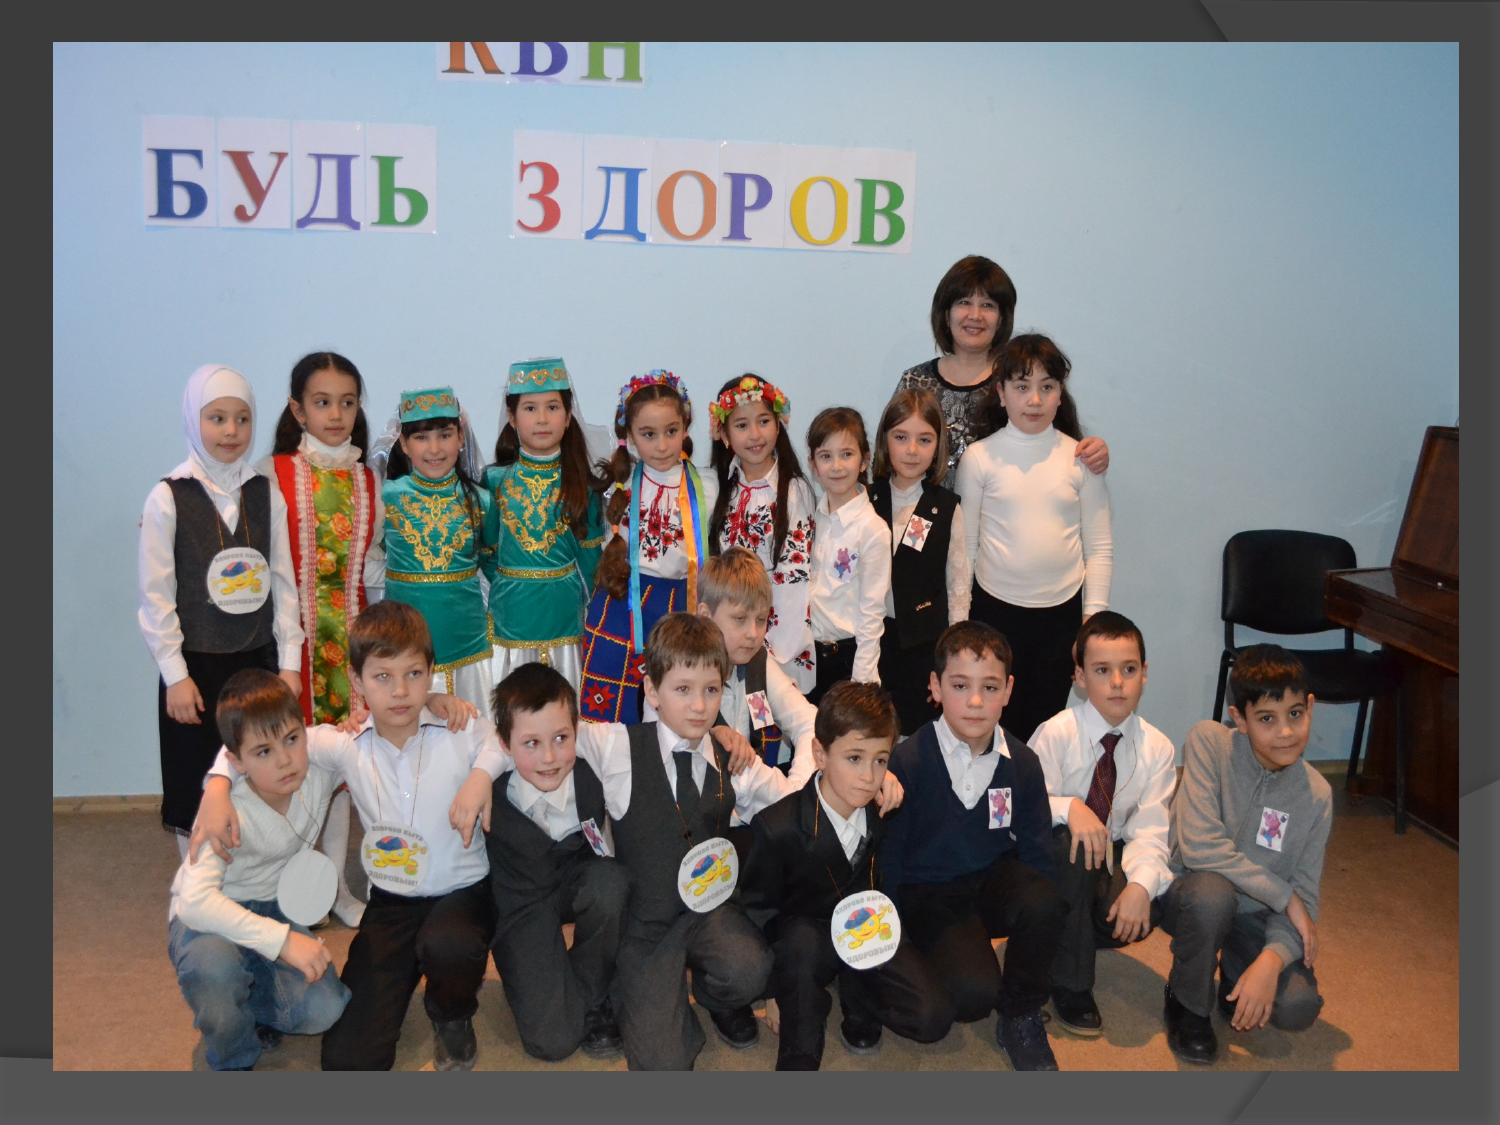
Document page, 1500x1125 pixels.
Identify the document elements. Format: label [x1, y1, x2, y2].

picture [52, 42, 1459, 1071]
